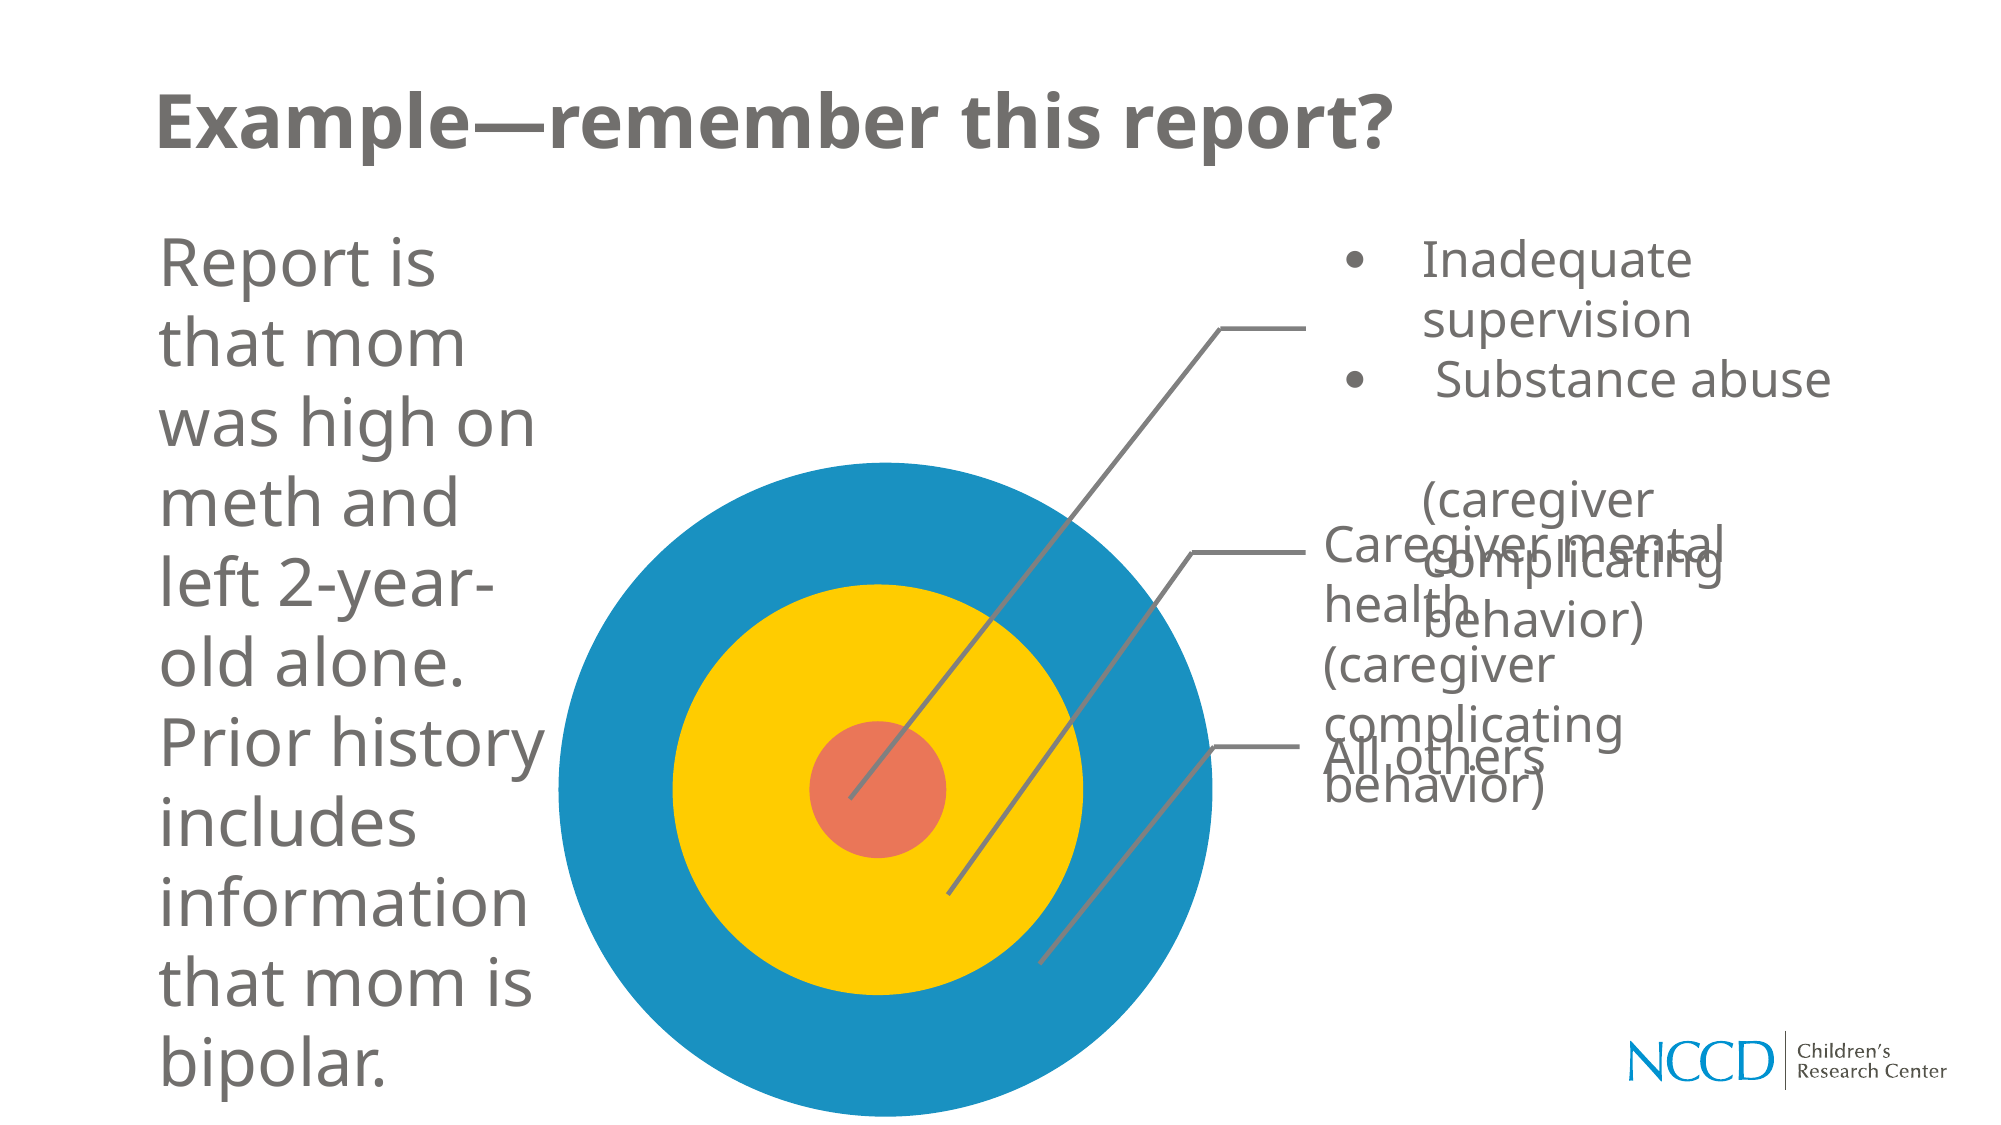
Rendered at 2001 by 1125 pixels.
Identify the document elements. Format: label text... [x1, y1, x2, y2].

title Example—remember this report? [101, 32, 1849, 217]
text_box Caregiver mental health (caregiver complicating behavior) [1306, 508, 1867, 709]
text_box  Inadequate supervision  Substance abuse (caregiver complicating behavior) [1329, 224, 1912, 495]
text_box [558, 328, 1306, 1117]
text_box All others [1306, 721, 1867, 921]
text_box Report is that mom was high on meth and left 2-year-old alone. Prior history includes information that mom is bipolar. [144, 212, 595, 1107]
